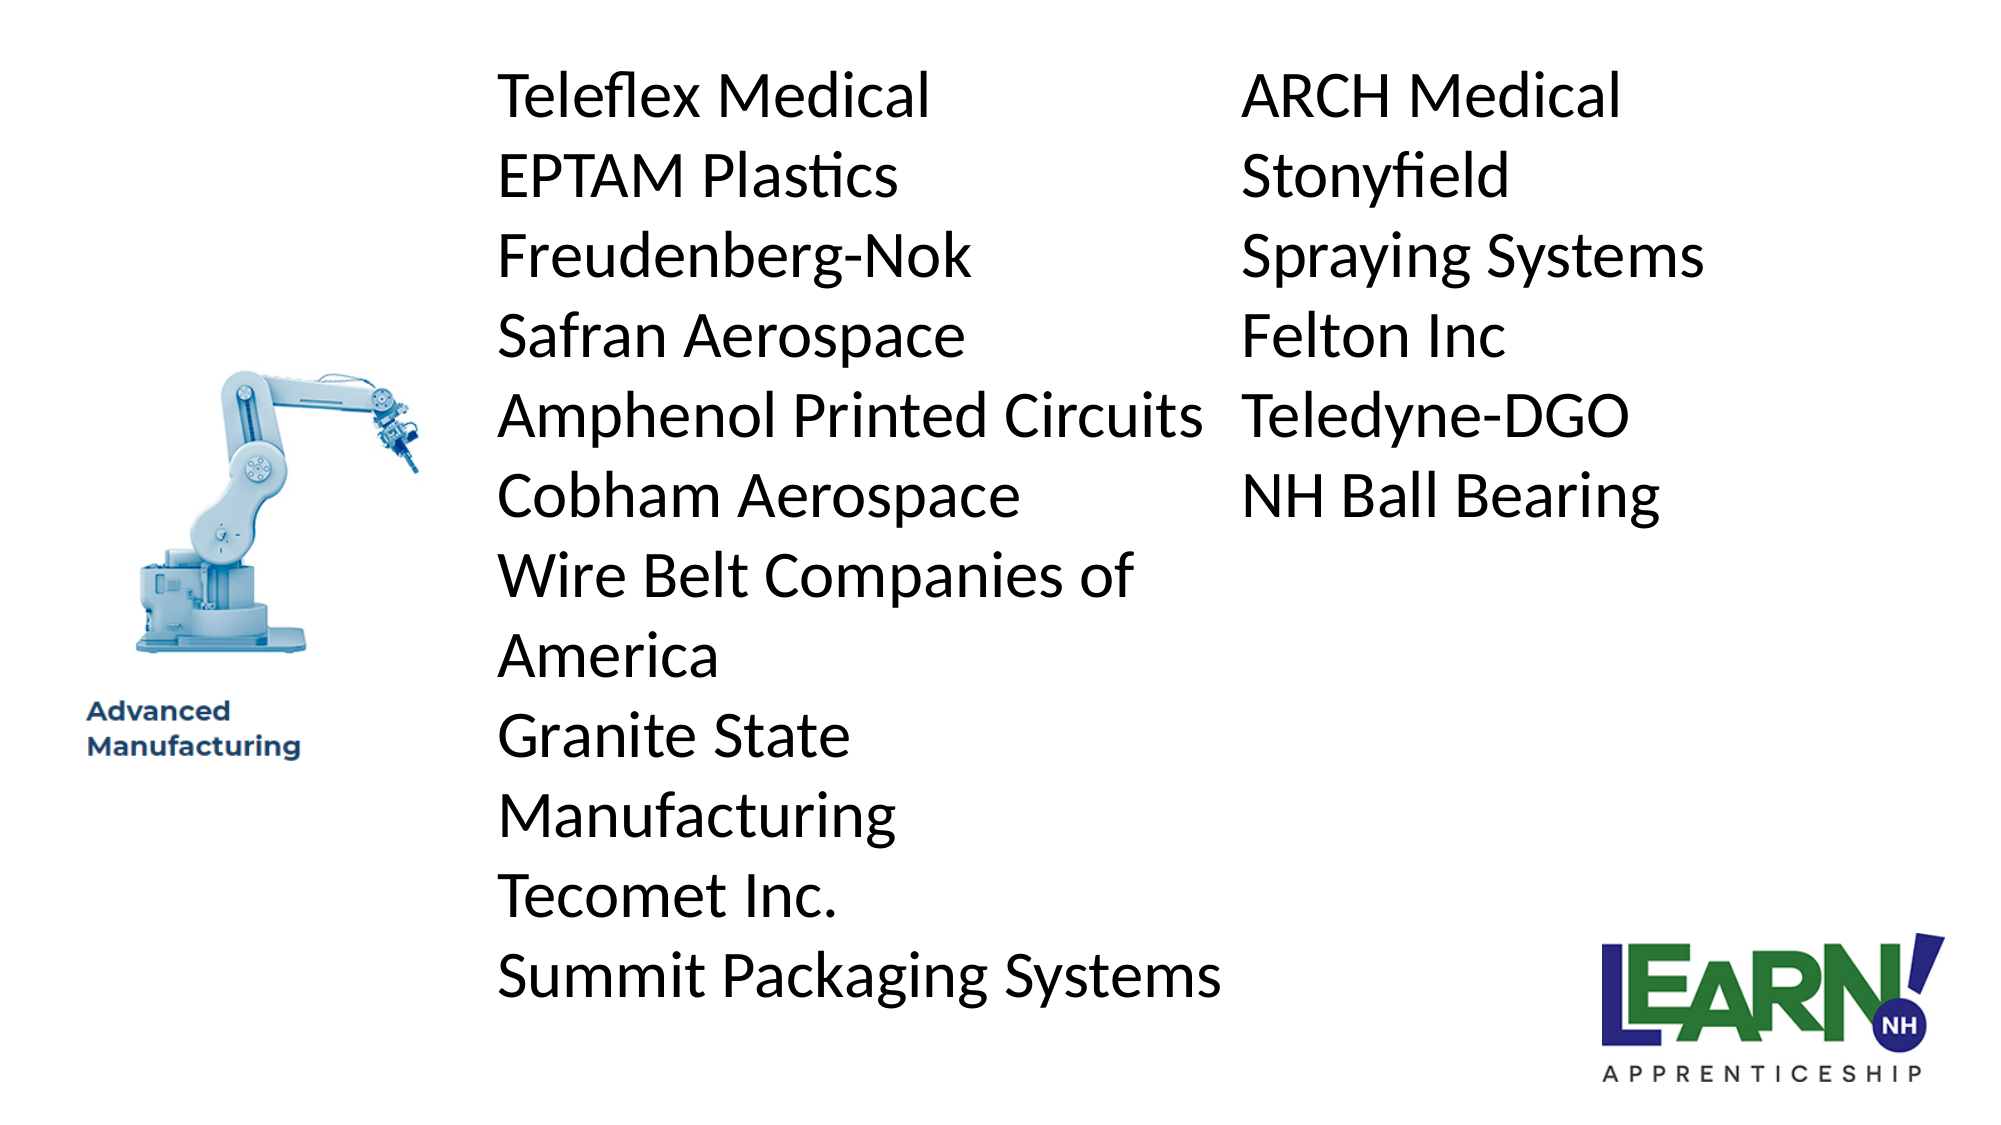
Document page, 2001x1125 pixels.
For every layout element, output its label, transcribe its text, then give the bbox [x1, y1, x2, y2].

picture [1602, 933, 1945, 1082]
picture [28, 311, 483, 781]
text_box Teleflex Medical EPTAM Plastics Freudenberg-Nok Safran Aerospace Amphenol Printed Circuits Cobham Aerospace Wire Belt Companies of America Granite State Manufacturing Tecomet Inc. Summit Packaging Systems ARCH Medical Stonyfield Spraying Systems Felton Inc Teledyne-DGO NH Ball Bearing [482, 43, 2000, 1093]
